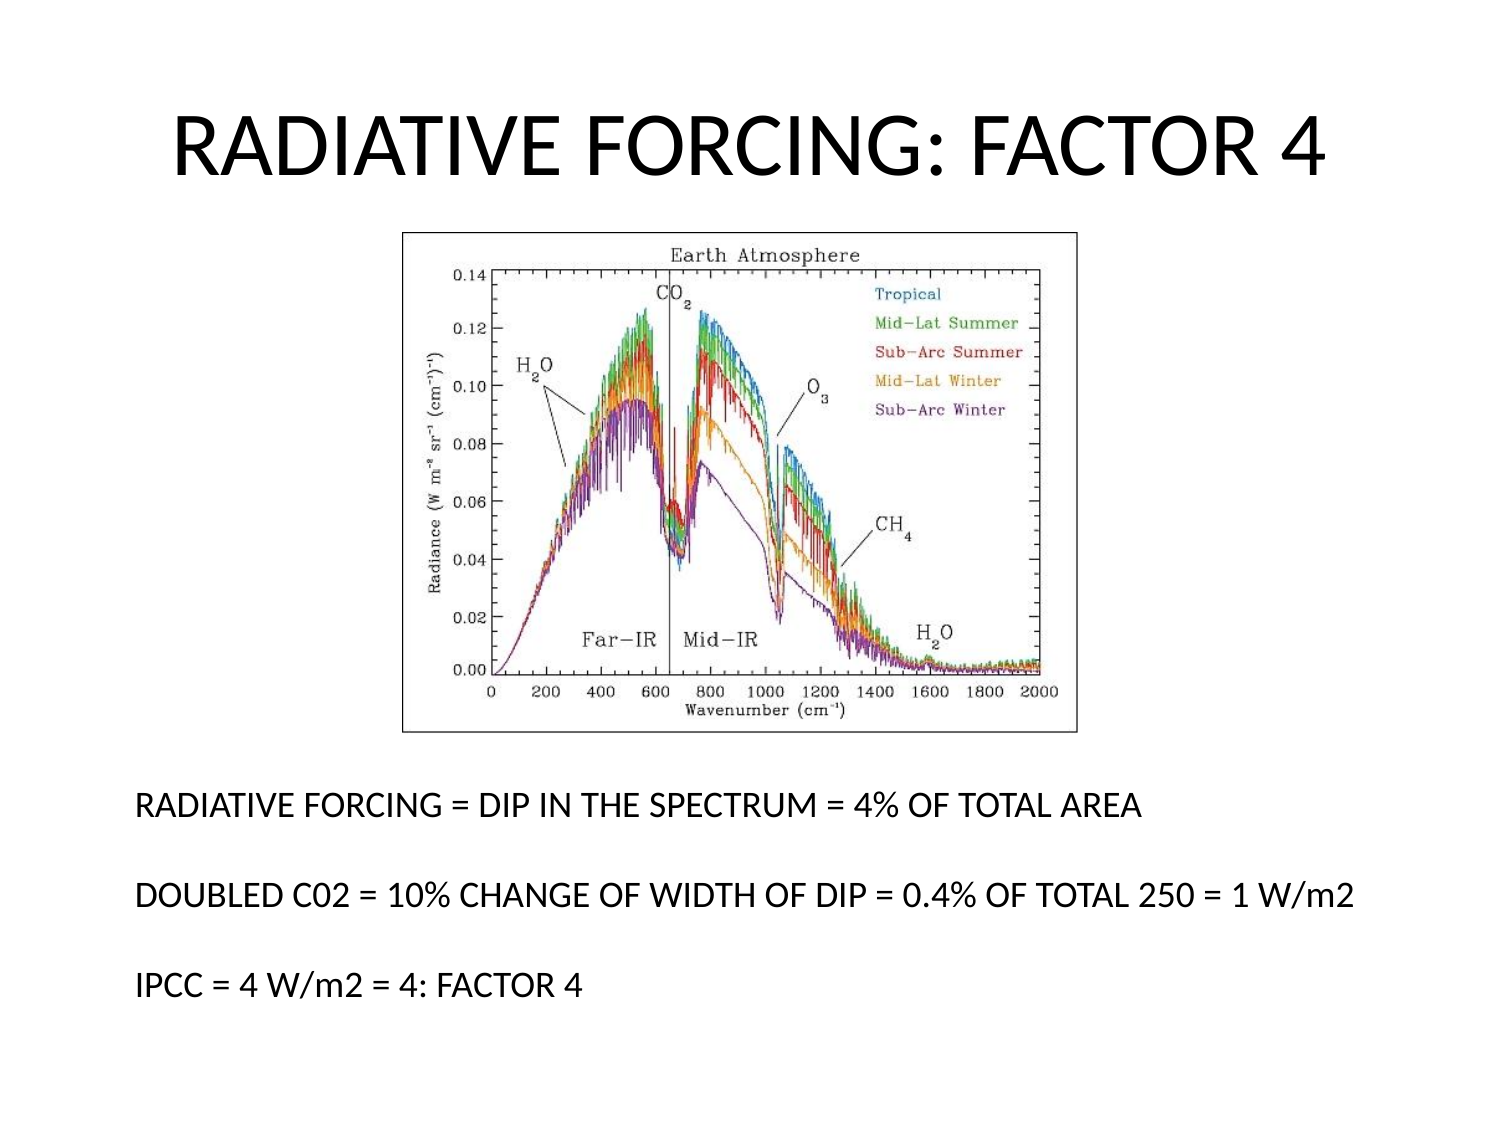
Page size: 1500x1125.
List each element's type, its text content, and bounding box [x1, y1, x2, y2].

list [285, 232, 1197, 734]
text_box RADIATIVE FORCING = DIP IN THE SPECTRUM = 4% OF TOTAL AREA DOUBLED C02 = 10% CHANGE OF WIDTH OF DIP = 0.4% OF TOTAL 250 = 1 W/m2 IPCC = 4 W/m2 = 4: FACTOR 4 [119, 772, 1425, 1012]
title RADIATIVE FORCING: FACTOR 4 [75, 45, 1425, 233]
